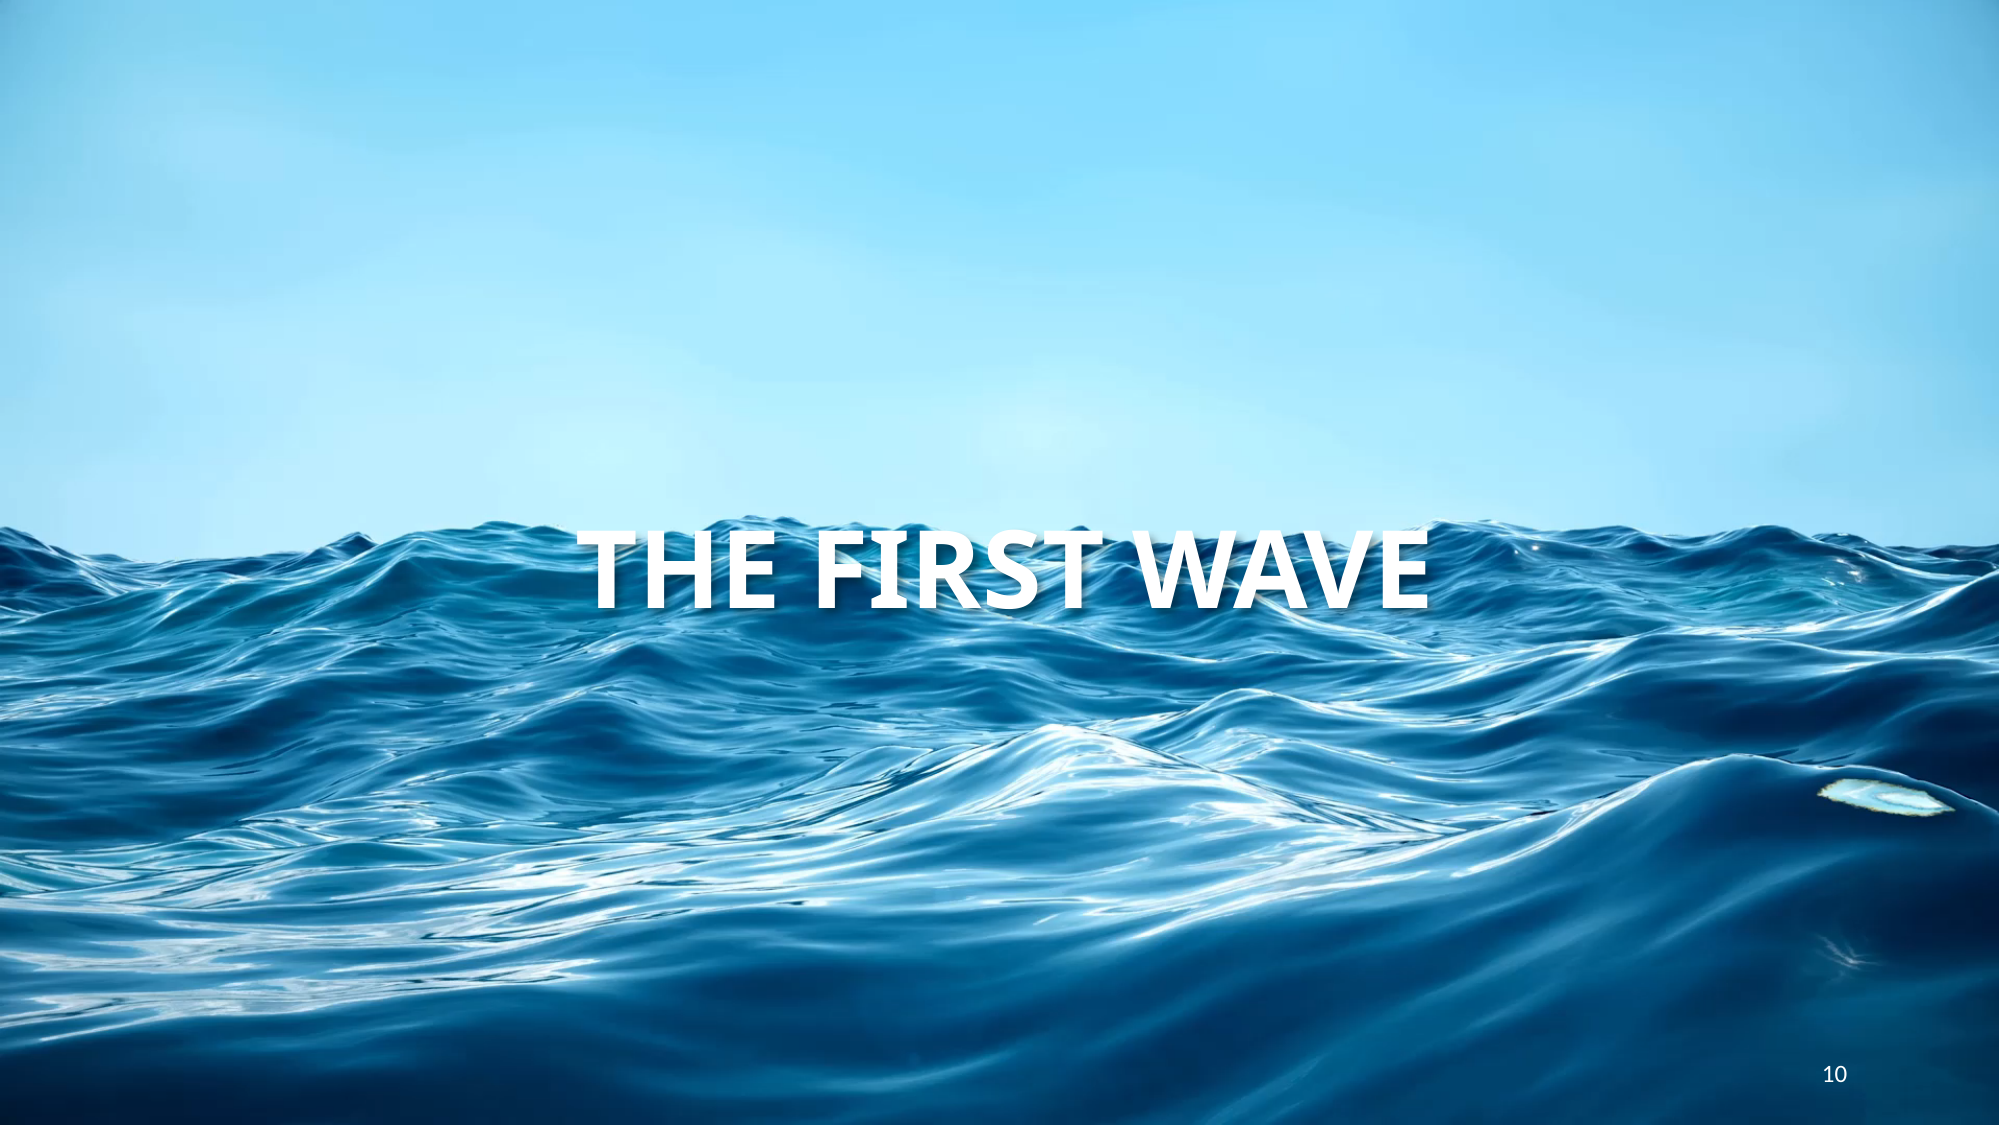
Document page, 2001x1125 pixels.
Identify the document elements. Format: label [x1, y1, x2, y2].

text_box [0, 0, 2000, 1125]
